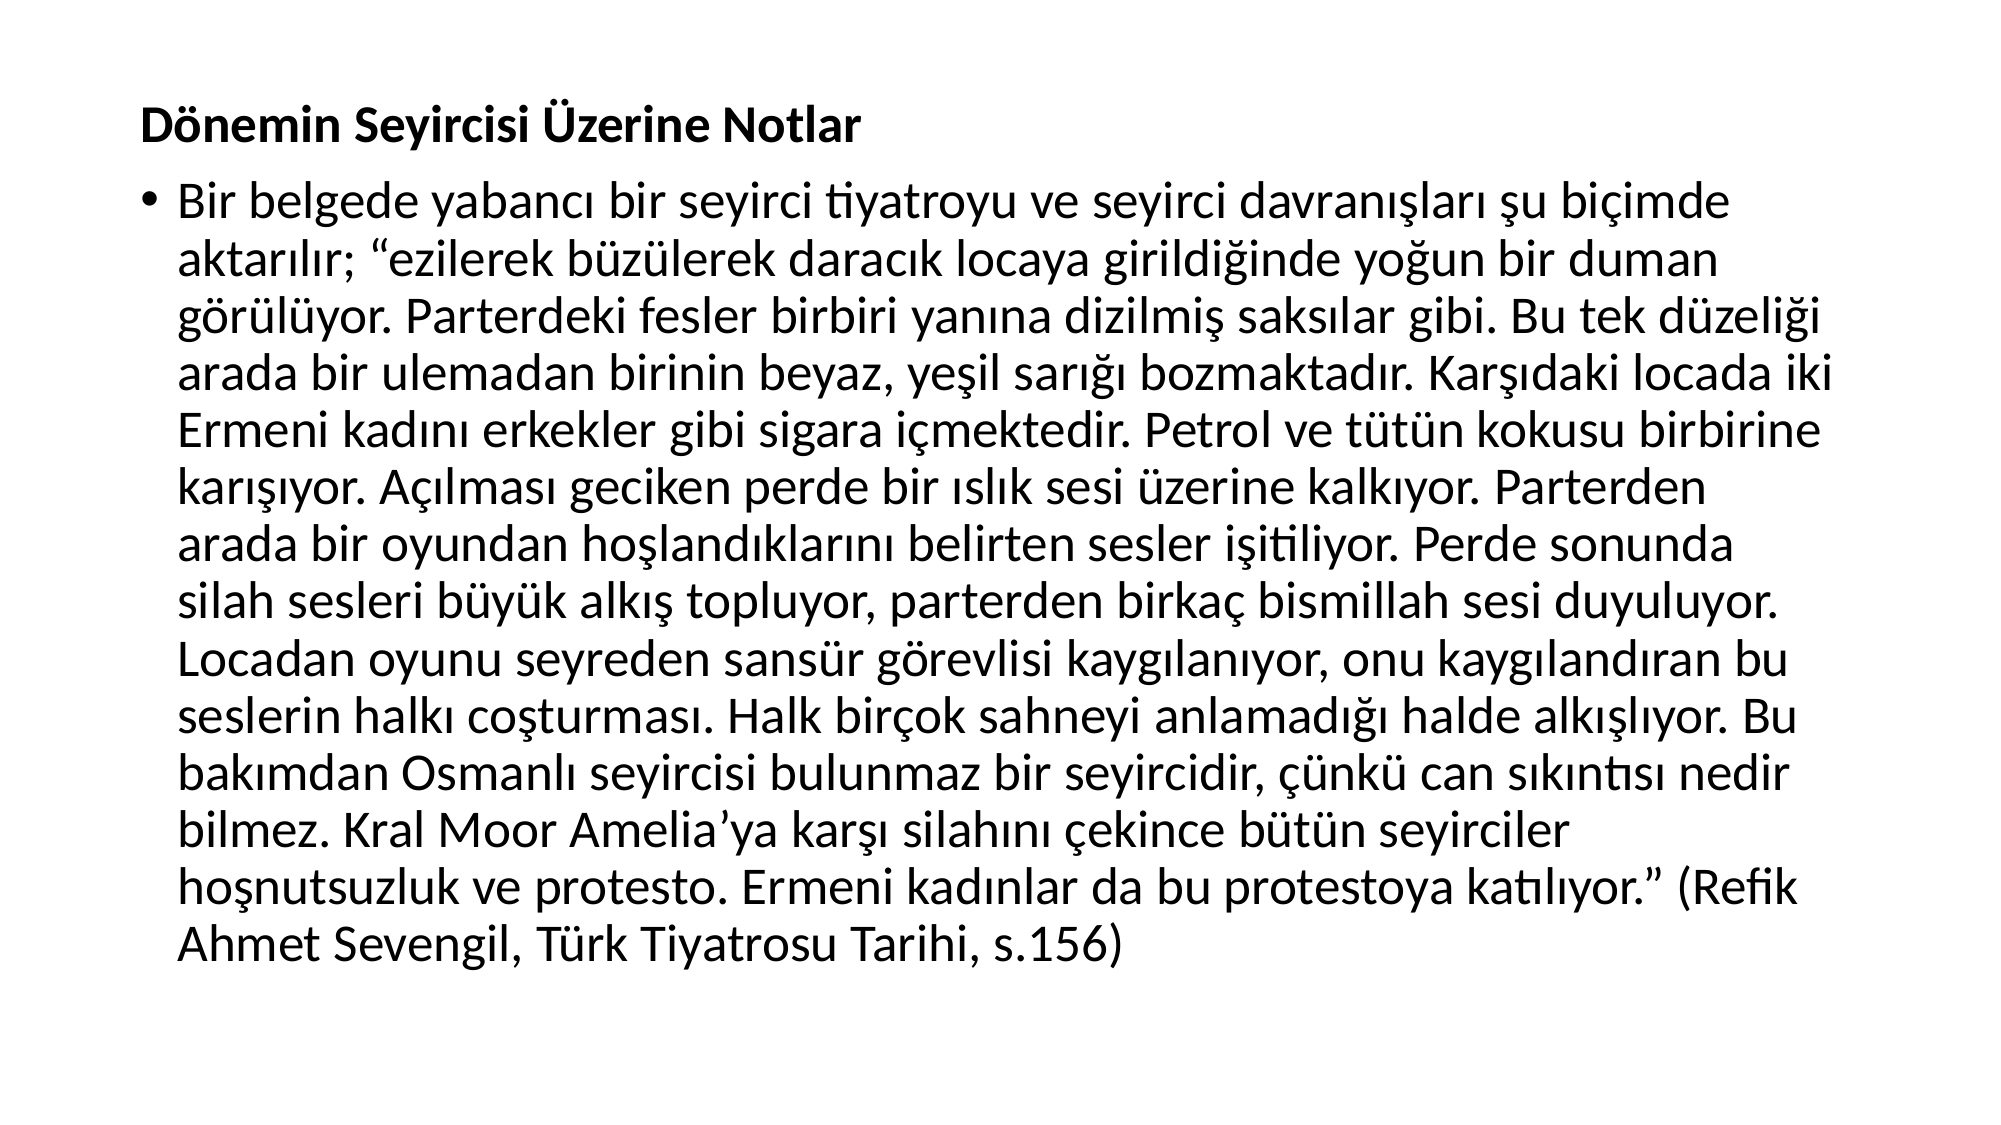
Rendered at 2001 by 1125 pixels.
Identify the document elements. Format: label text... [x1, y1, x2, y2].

list Dönemin Seyircisi Üzerine Notlar Bir belgede yabancı bir seyirci tiyatroyu ve seyirci davranışları şu biçimde aktarılır; “ezilerek büzülerek daracık locaya girildiğinde yoğun bir duman görülüyor. Parterdeki fesler birbiri yanına dizilmiş saksılar gibi. Bu tek düzeliği arada bir ulemadan birinin beyaz, yeşil sarığı bozmaktadır. Karşıdaki locada iki Ermeni kadını erkekler gibi sigara içmektedir. Petrol ve tütün kokusu birbirine karışıyor. Açılması geciken perde bir ıslık sesi üzerine kalkıyor. Parterden arada bir oyundan hoşlandıklarını belirten sesler işitiliyor. Perde sonunda silah sesleri büyük alkış topluyor, parterden birkaç bismillah sesi duyuluyor. Locadan oyunu seyreden sansür görevlisi kaygılanıyor, onu kaygılandıran bu seslerin halkı coşturması. Halk birçok sahneyi anlamadığı halde alkışlıyor. Bu bakımdan Osmanlı seyircisi bulunmaz bir seyircidir, çünkü can sıkıntısı nedir bilmez. Kral Moor Amelia’ya karşı silahını çekince bütün seyirciler hoşnutsuzluk ve protesto. Ermeni kadınlar da bu protestoya katılıyor.” (Refik Ahmet Sevengil, Türk Tiyatrosu Tarihi, s.156) [125, 89, 1851, 995]
